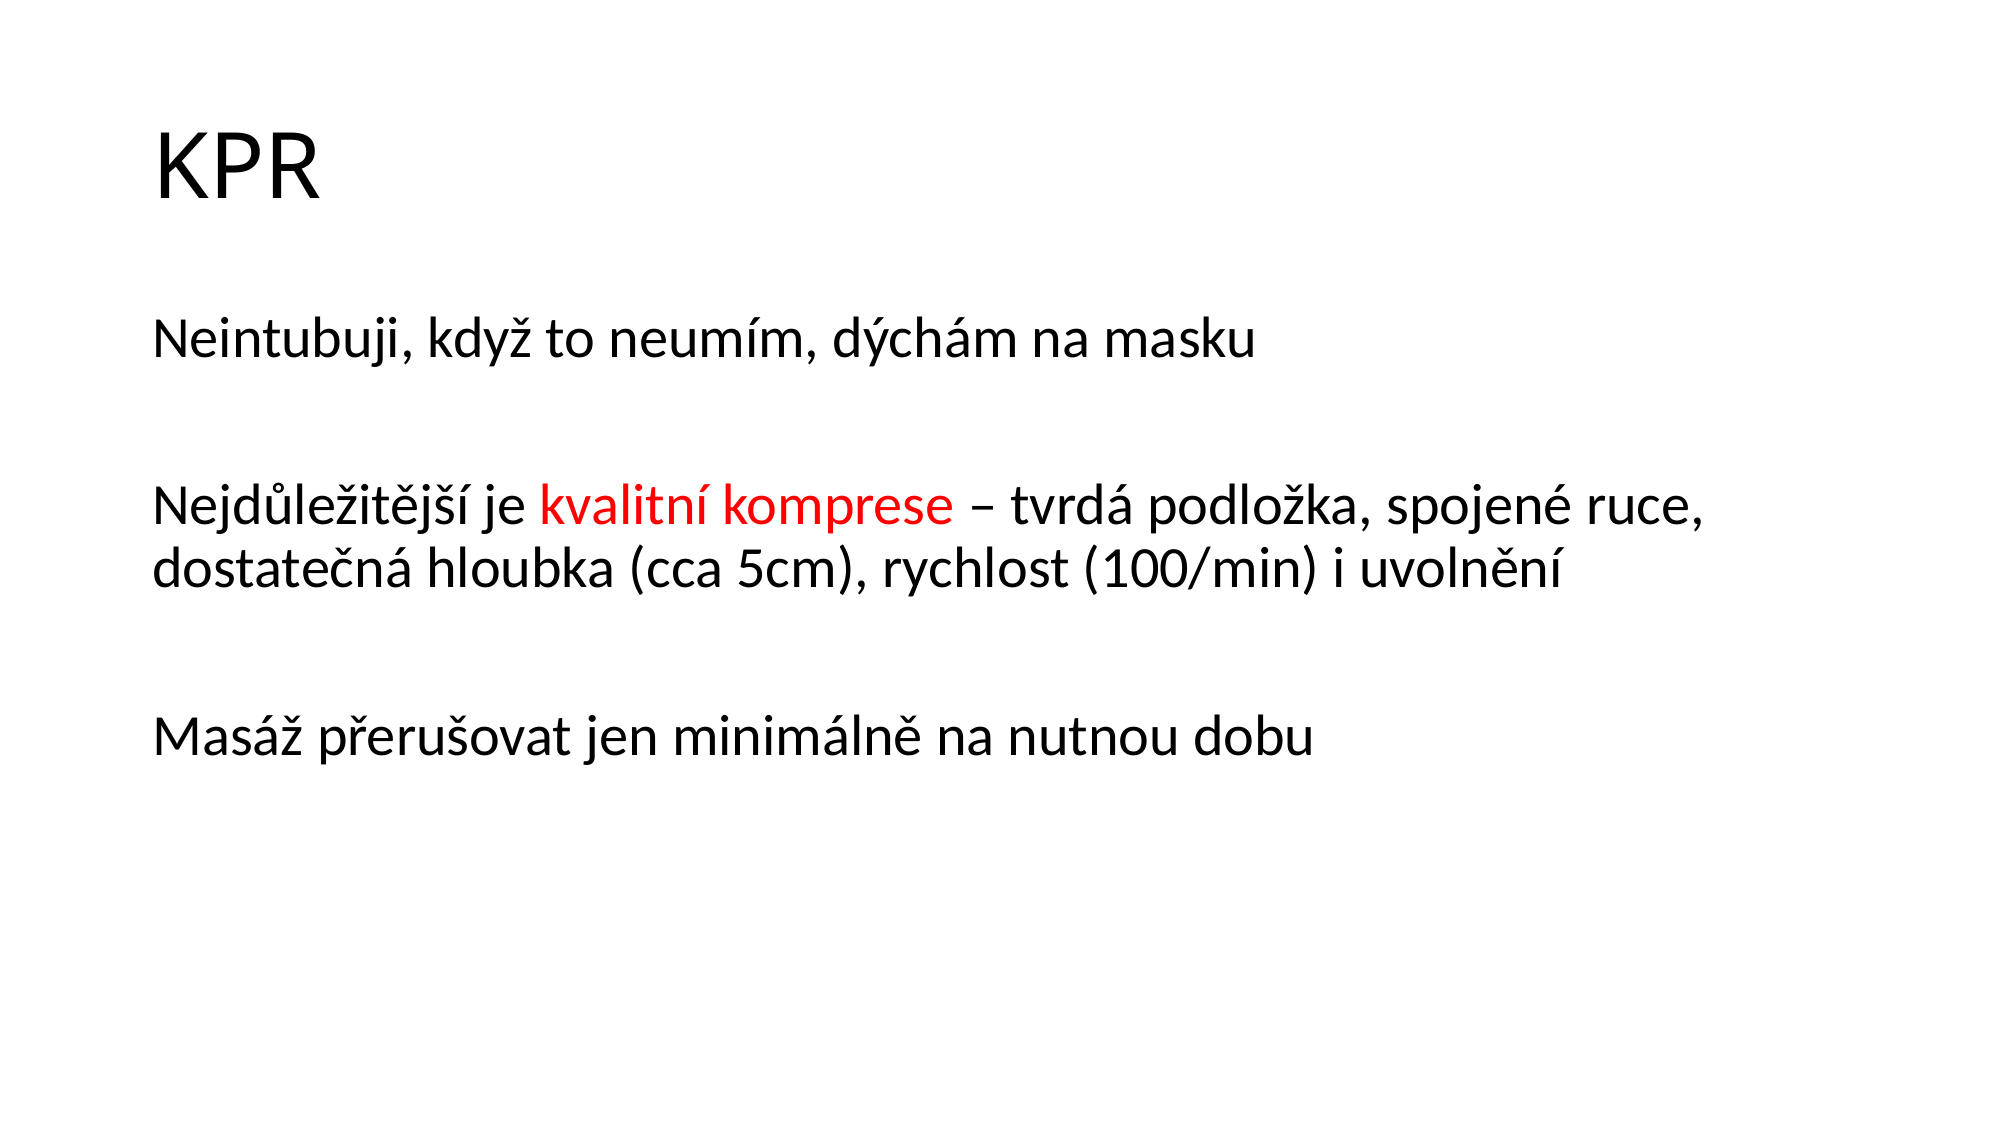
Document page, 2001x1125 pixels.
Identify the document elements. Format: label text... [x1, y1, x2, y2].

title KPR [137, 59, 1863, 278]
list Neintubuji, když to neumím, dýchám na masku Nejdůležitější je kvalitní komprese – tvrdá podložka, spojené ruce, dostatečná hloubka (cca 5cm), rychlost (100/min) i uvolnění Masáž přerušovat jen minimálně na nutnou dobu [137, 299, 1863, 1014]
